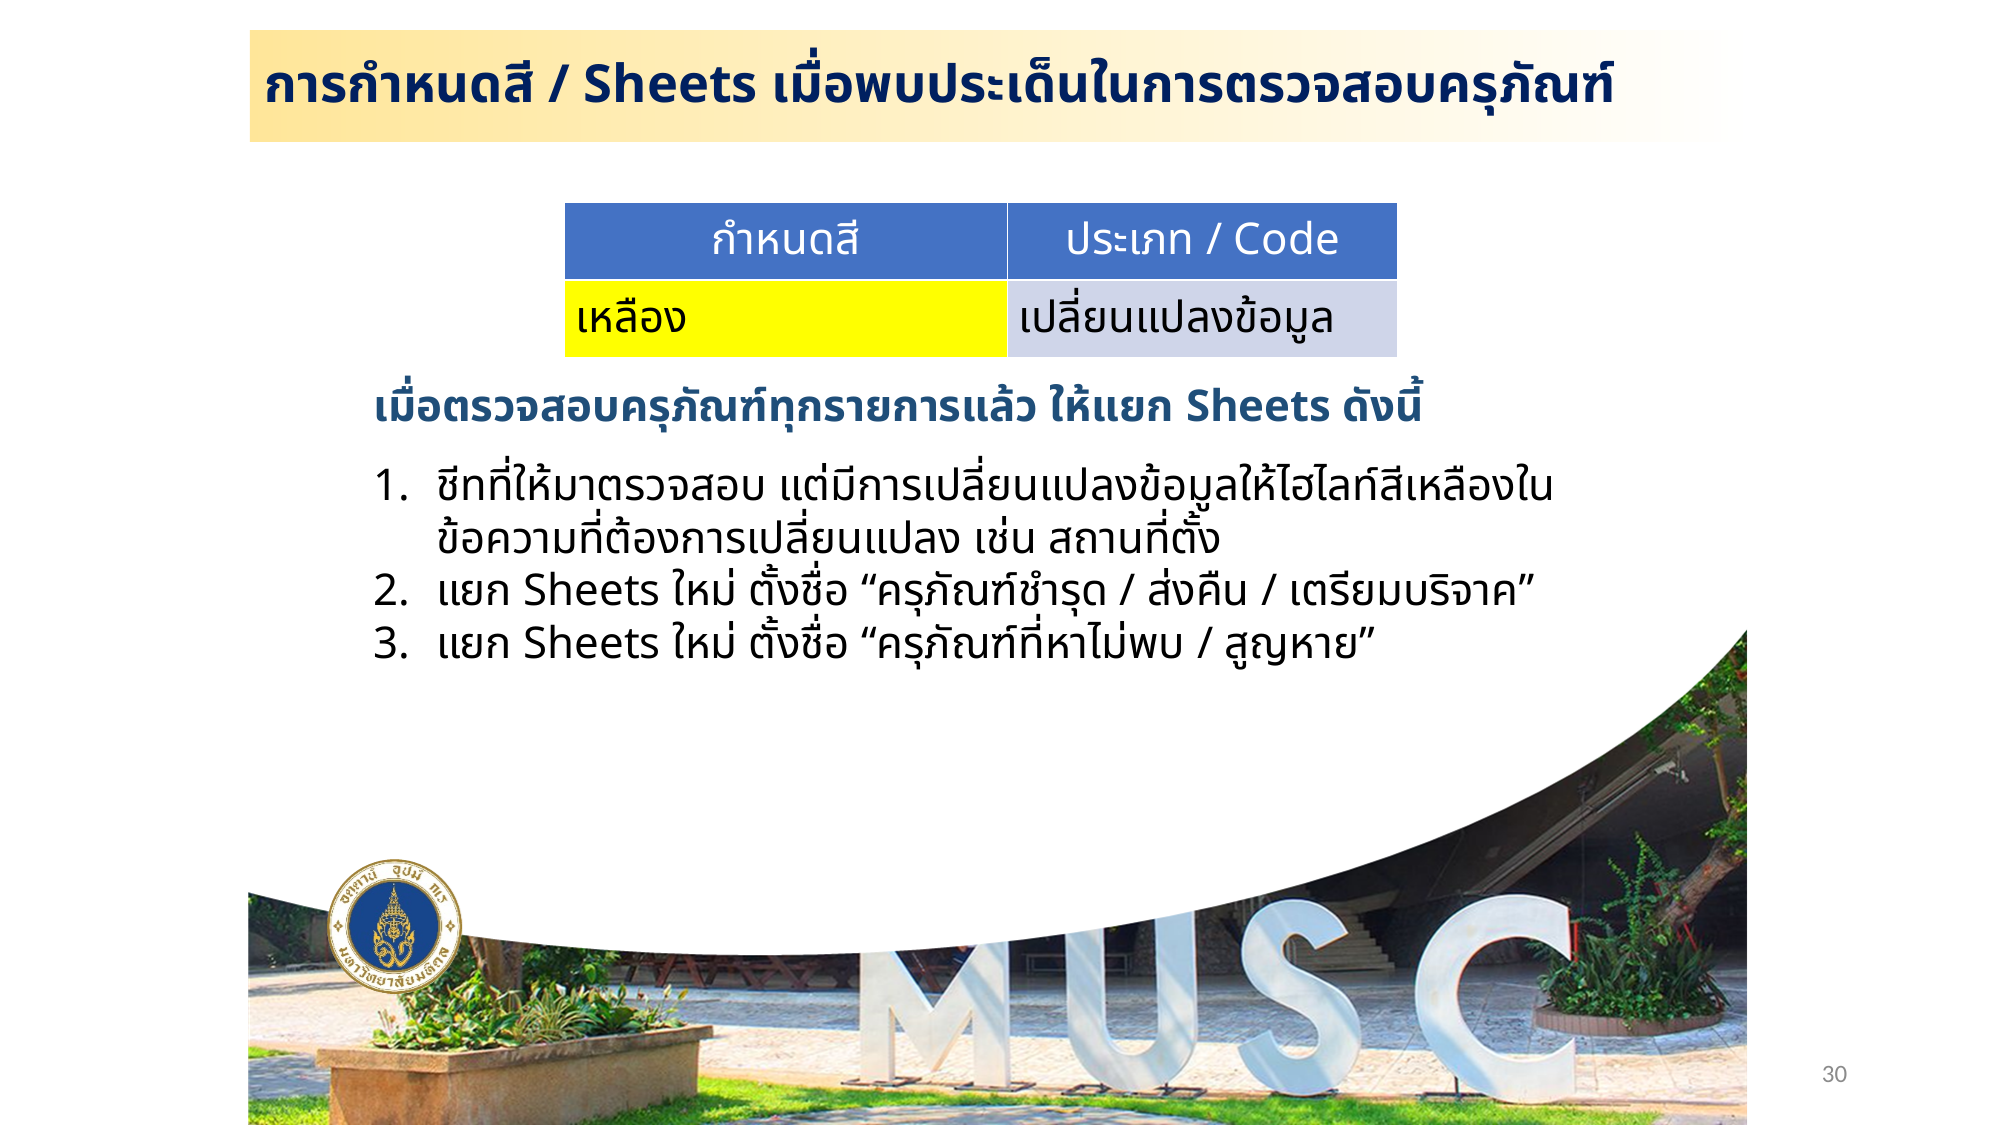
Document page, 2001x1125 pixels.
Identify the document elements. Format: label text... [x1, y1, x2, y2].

table_cell เปลี่ยนแปลงข้อมูล [1008, 281, 1397, 357]
title การกำหนดสี / Sheets เมื่อพบประเด็นในการตรวจสอบครุภัณฑ์ [249, 30, 1748, 142]
picture [245, 619, 1748, 1125]
table_header กำหนดสี [565, 203, 1007, 279]
slide_number 30 [1748, 1042, 1863, 1103]
table_header ประเภท / Code [1008, 203, 1397, 279]
table_cell เหลือง [565, 281, 1007, 357]
text_box เมื่อตรวจสอบครุภัณฑ์ทุกรายการแล้ว ให้แยก Sheets ดังนี้ ชีทที่ให้มาตรวจสอบ แต่มีการเปลี่ยนแปลงข้อมูลให้ไฮไลท์สีเหลืองในข้อความที่ต้องการเปลี่ยนแปลง เช่น สถานที่ตั้ง แยก Sheets ใหม่ ตั้งชื่อ “ครุภัณฑ์ชำรุด / ส่งคืน / เตรียมบริจาค” แยก Sheets ใหม่ ตั้งชื่อ “ครุภัณฑ์ที่หาไม่พบ / สูญหาย” [358, 370, 1647, 619]
